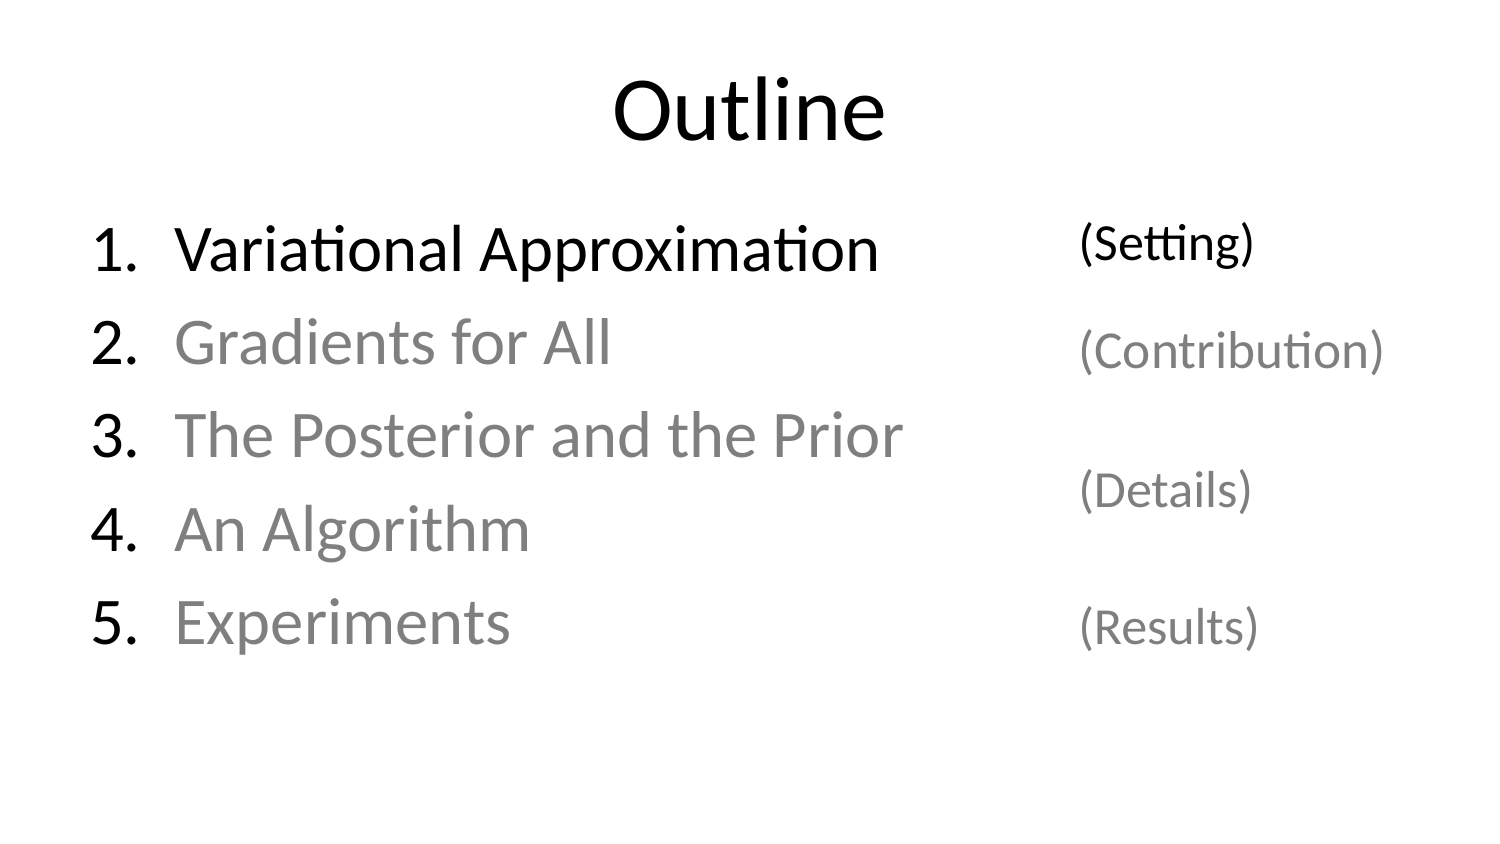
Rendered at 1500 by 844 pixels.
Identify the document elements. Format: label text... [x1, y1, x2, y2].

text_box (Contribution) [1063, 307, 1408, 388]
list Variational Approximation Gradients for All The Posterior and the Prior An Algorithm Experiments [75, 196, 1425, 754]
text_box (Results) [1063, 585, 1408, 666]
title Outline [75, 33, 1425, 175]
text_box (Details) [1063, 448, 1408, 529]
text_box (Setting) [1063, 201, 1331, 284]
